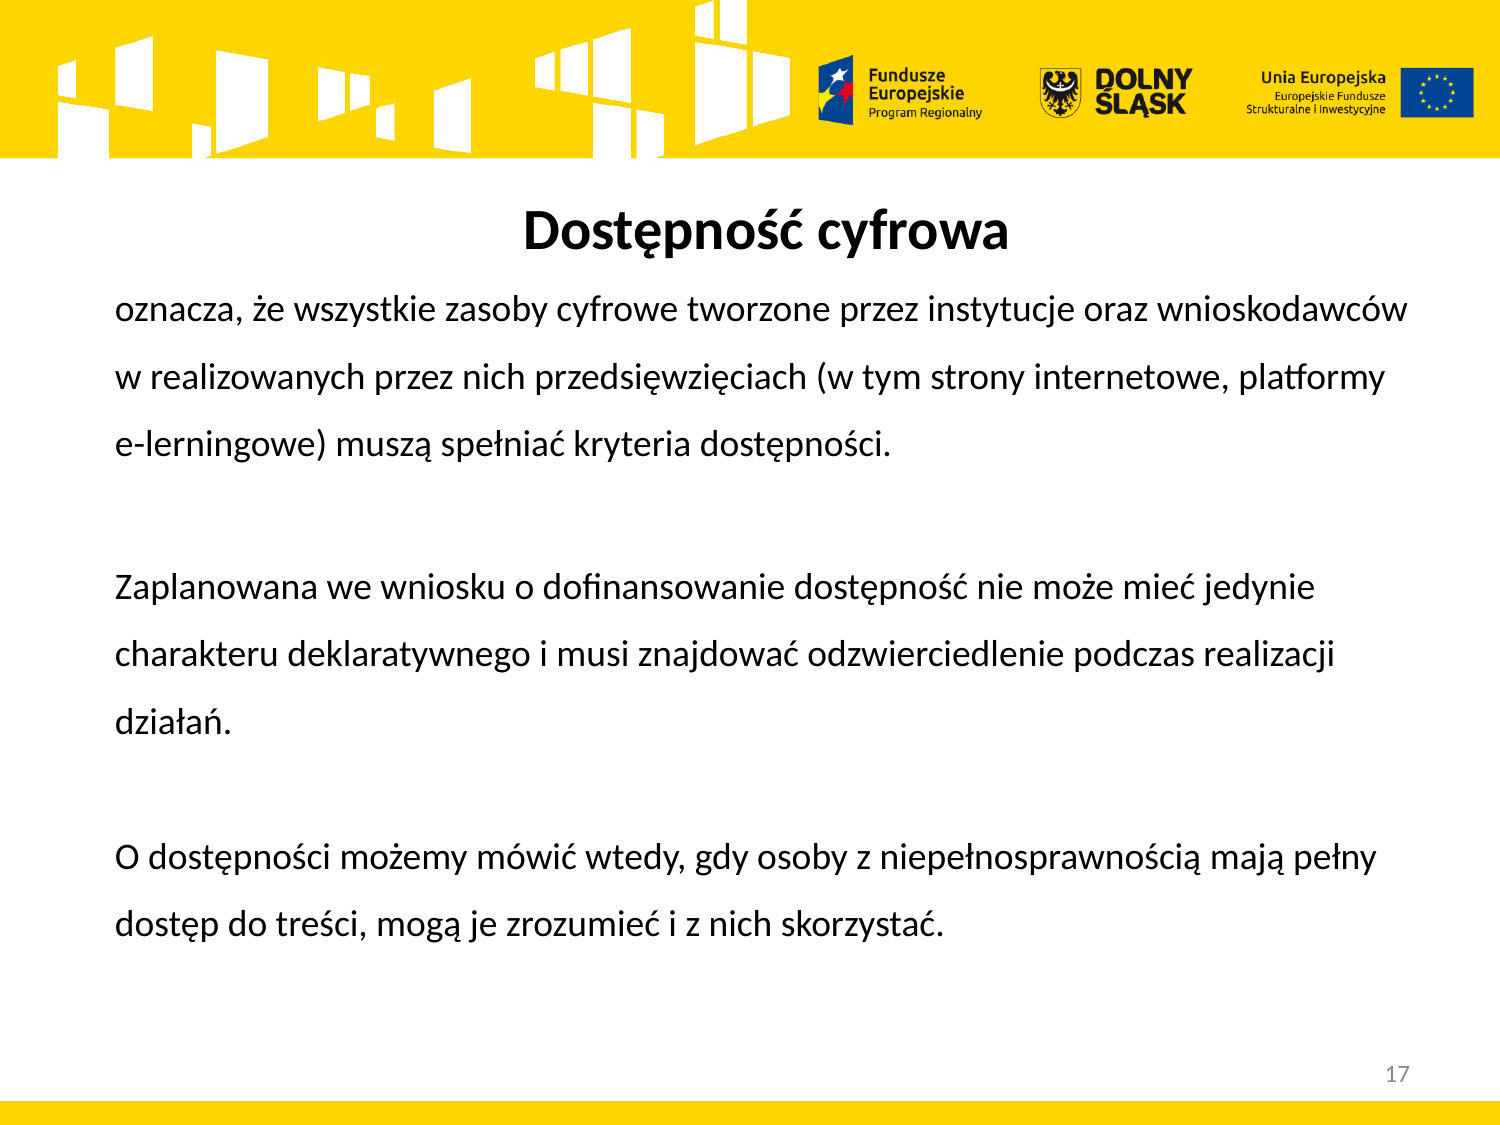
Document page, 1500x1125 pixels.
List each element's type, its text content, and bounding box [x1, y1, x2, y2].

picture [0, 0, 1500, 1125]
text_box Dostępność cyfrowa oznacza, że wszystkie zasoby cyfrowe tworzone przez instytucje oraz wnioskodawców w realizowanych przez nich przedsięwzięciach (w tym strony internetowe, platformy e-lerningowe) muszą spełniać kryteria dostępności. Zaplanowana we wniosku o dofinansowanie dostępność nie może mieć jedynie charakteru deklaratywnego i musi znajdować odzwierciedlenie podczas realizacji działań. O dostępności możemy mówić wtedy, gdy osoby z niepełnosprawnością mają pełny dostęp do treści, mogą je zrozumieć i z nich skorzystać. [100, 184, 1447, 1012]
slide_number 17 [1074, 1042, 1425, 1103]
